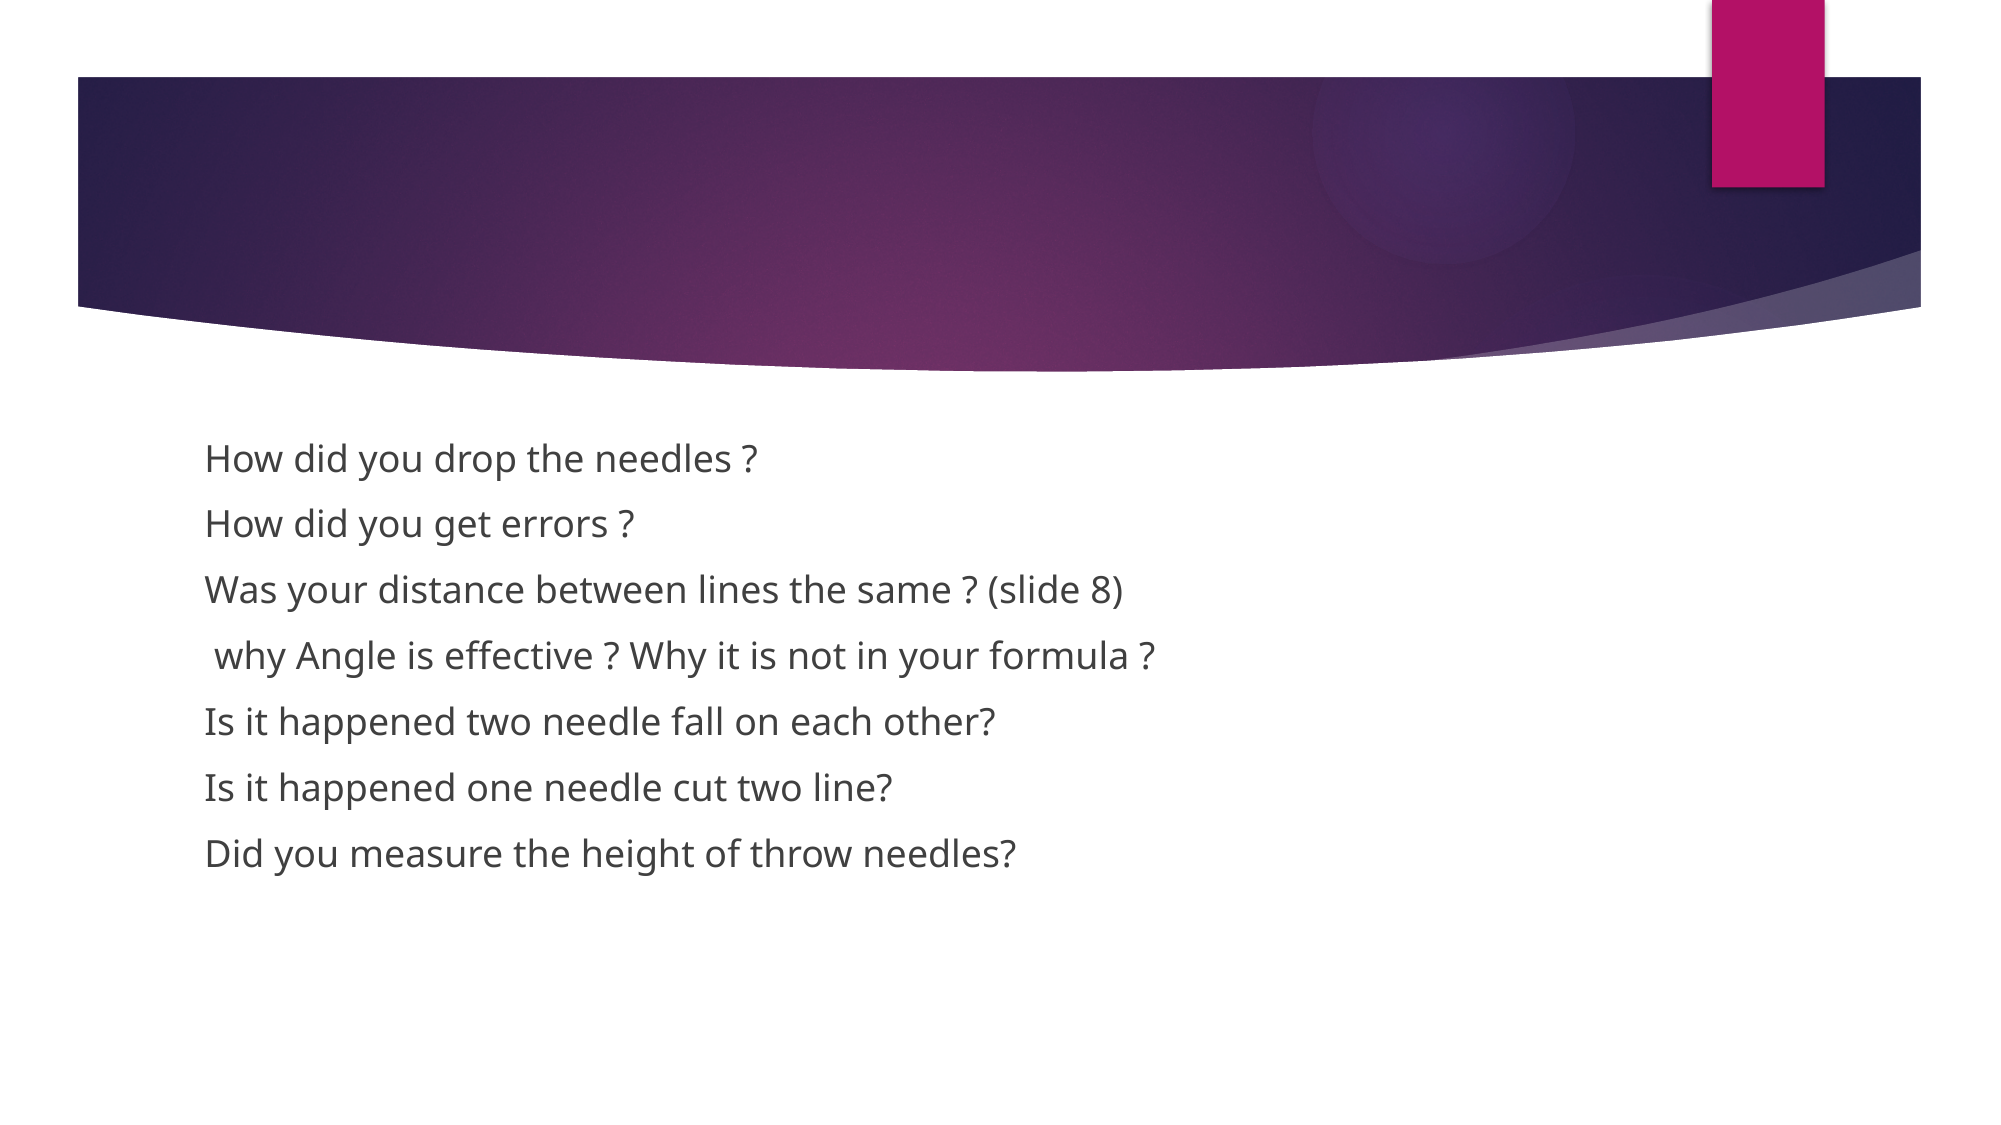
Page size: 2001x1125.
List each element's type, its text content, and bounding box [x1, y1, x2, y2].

list How did you drop the needles ? How did you get errors ? Was your distance between lines the same ? (slide 8) why Angle is effective ? Why it is not in your formula ? Is it happened two needle fall on each other? Is it happened one needle cut two line? Did you measure the height of throw needles? [189, 427, 1638, 988]
